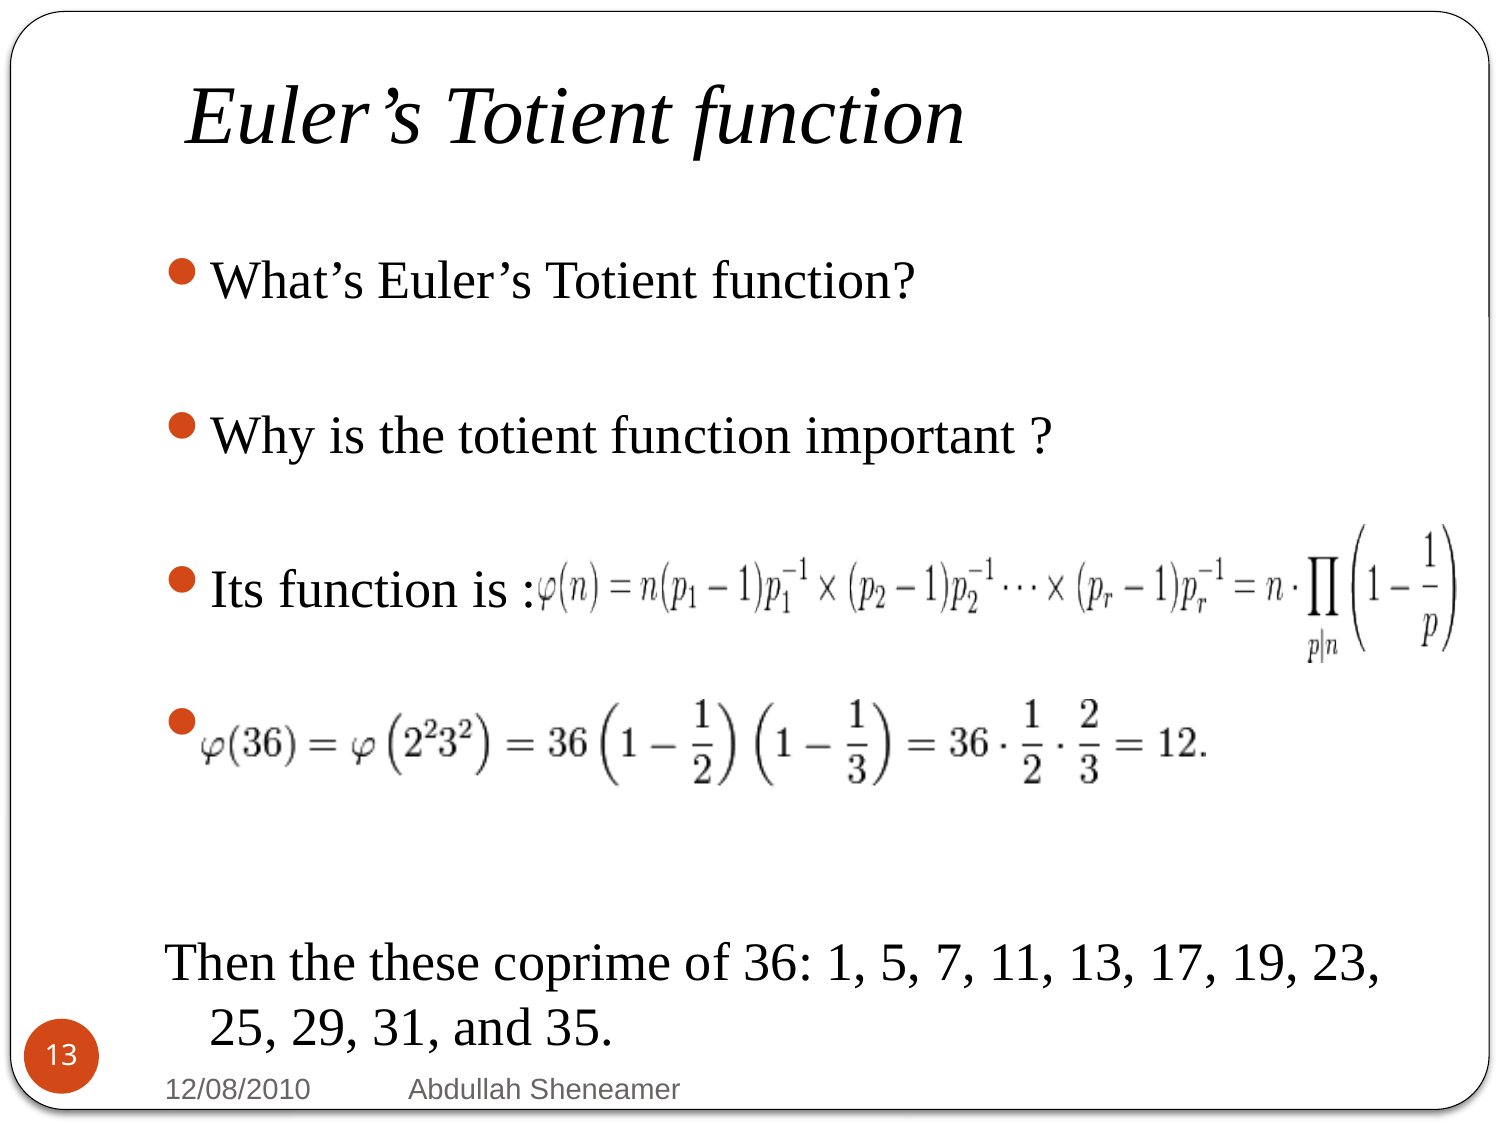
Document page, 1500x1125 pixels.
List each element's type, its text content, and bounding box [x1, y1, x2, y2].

footer 12/08/2010 Abdullah Sheneamer [150, 1050, 800, 1125]
picture [537, 524, 1457, 663]
slide_number 13 [23, 1018, 99, 1094]
picture [199, 699, 1206, 788]
title Euler’s Totient function [150, 87, 1425, 237]
list What’s Euler’s Totient function? Why is the totient function important ? Its function is : For exmple: Then the these coprime of 36: 1, 5, 7, 11, 13, 17, 19, 23, 25, 29, 31, and 35. [150, 237, 1425, 988]
